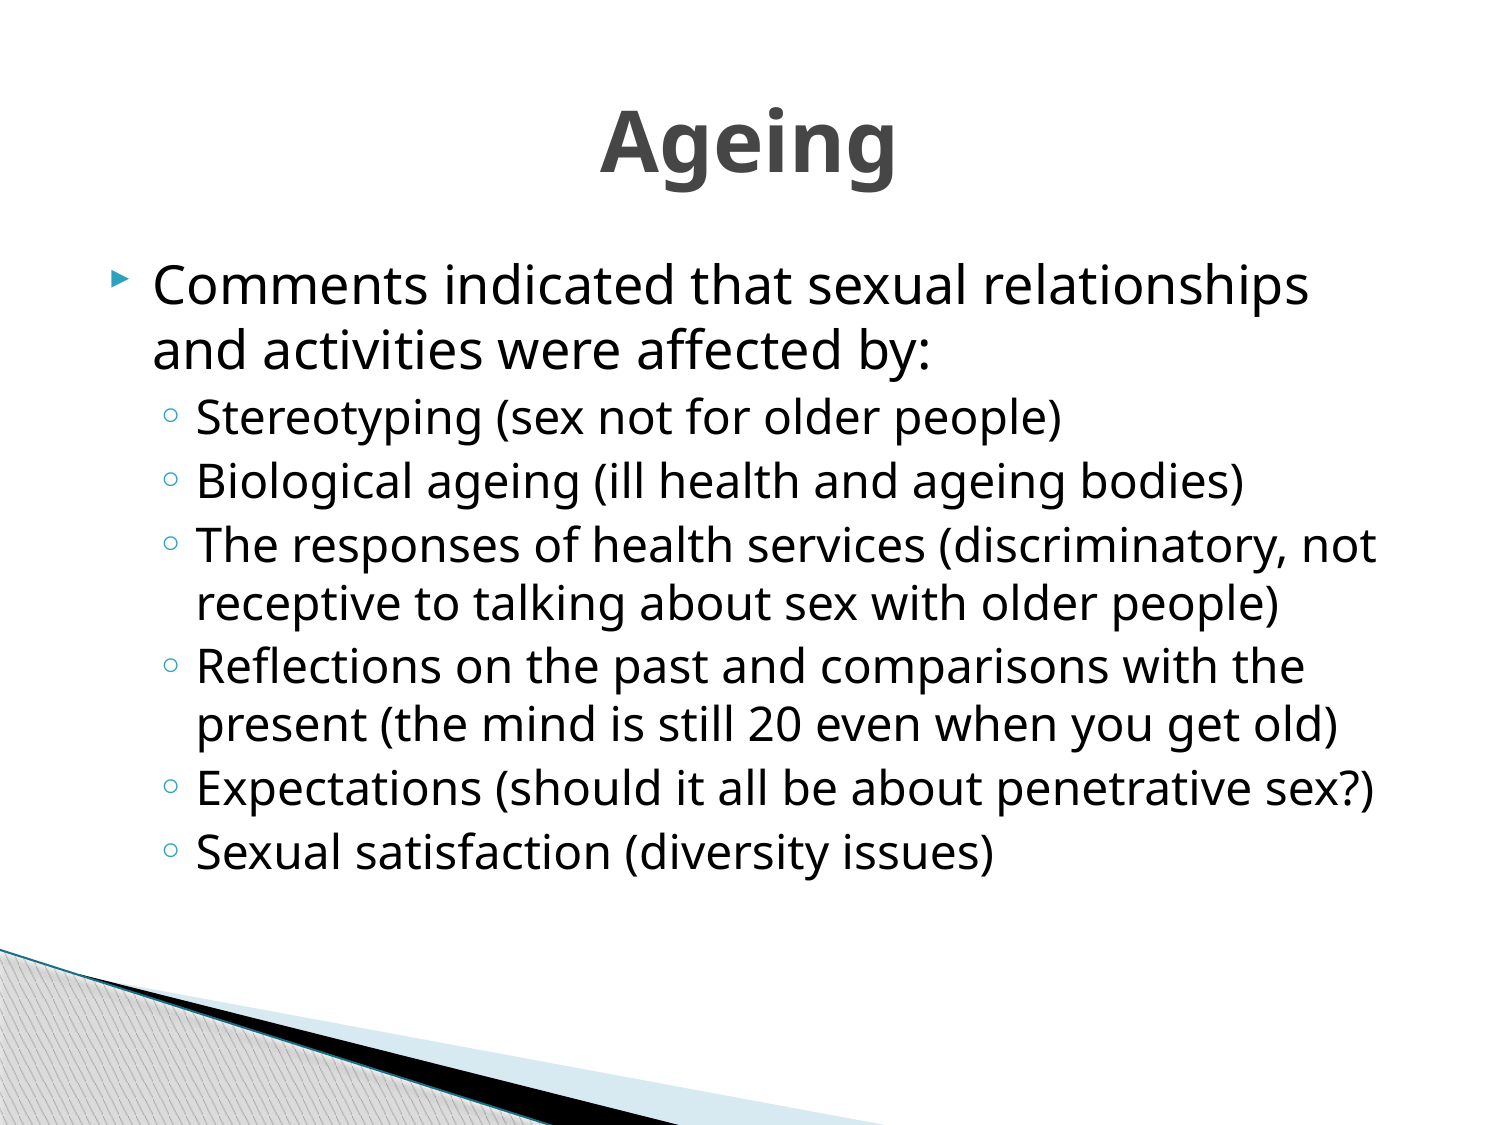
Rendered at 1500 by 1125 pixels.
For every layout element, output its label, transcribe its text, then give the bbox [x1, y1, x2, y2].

title Ageing [75, 45, 1425, 233]
list Comments indicated that sexual relationships and activities were affected by: Stereotyping (sex not for older people) Biological ageing (ill health and ageing bodies) The responses of health services (discriminatory, not receptive to talking about sex with older people) Reflections on the past and comparisons with the present (the mind is still 20 even when you get old) Expectations (should it all be about penetrative sex?) Sexual satisfaction (diversity issues) [75, 243, 1425, 986]
